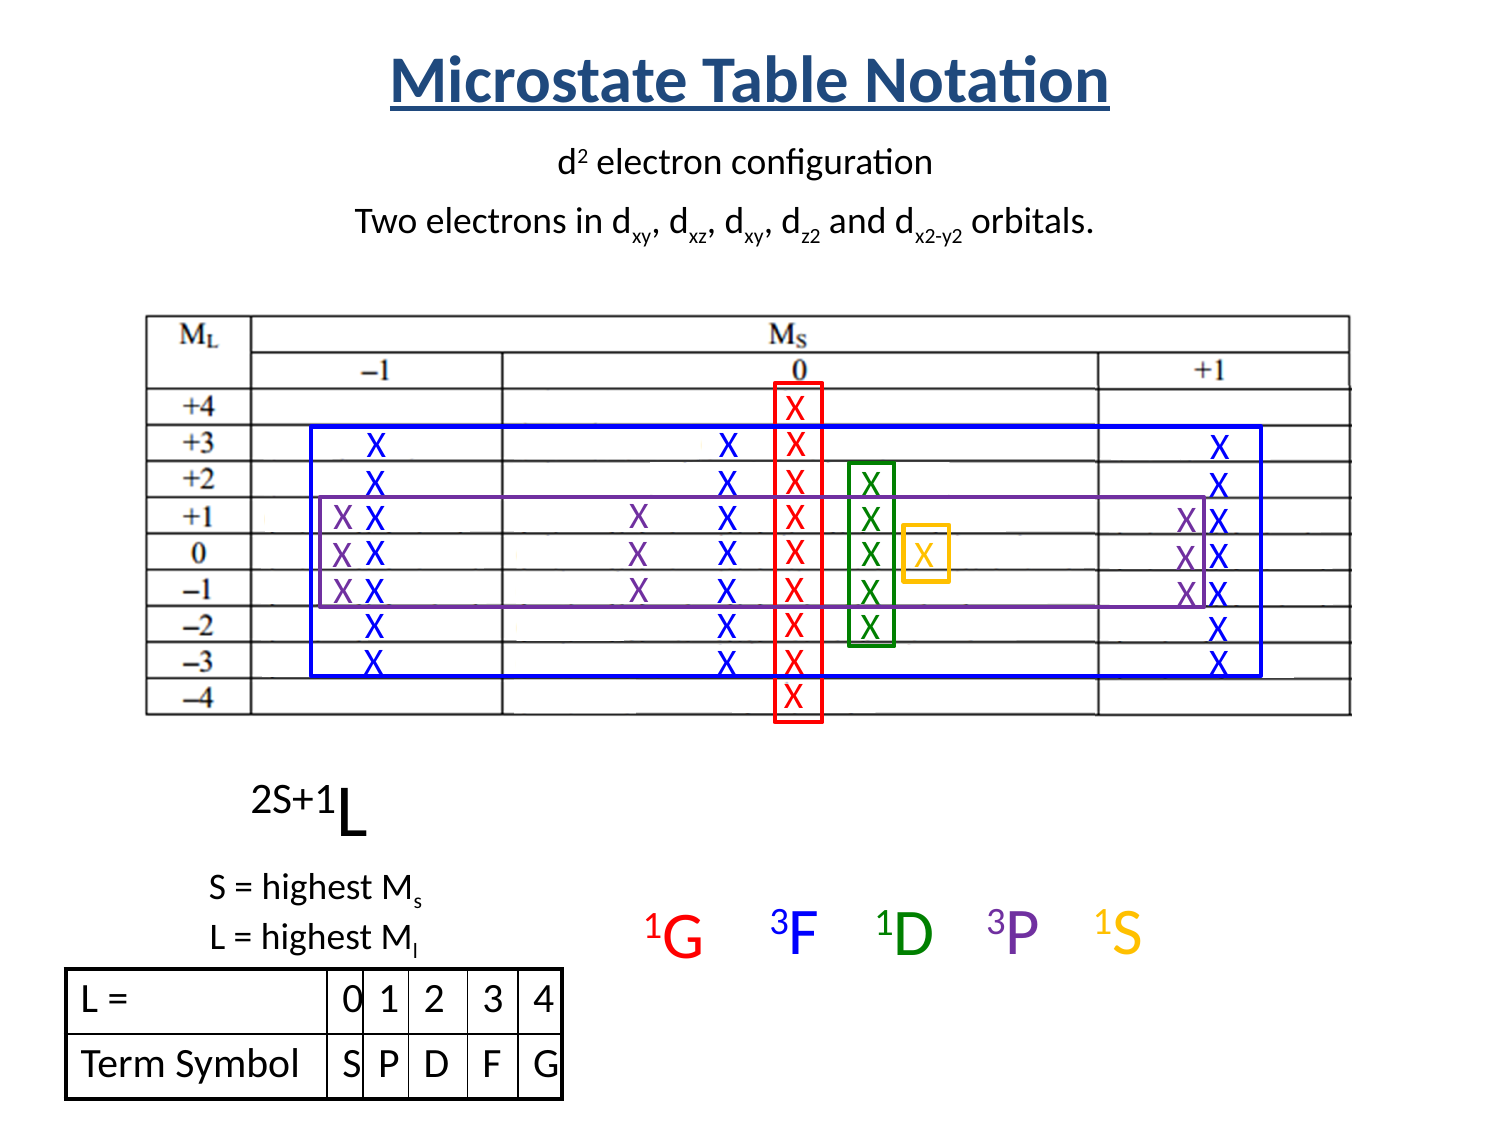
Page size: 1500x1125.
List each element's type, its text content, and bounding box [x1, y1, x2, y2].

table_cell S [328, 1035, 362, 1097]
text_box 3F [754, 880, 835, 976]
table_cell G [519, 1035, 560, 1097]
table_header 1 [364, 971, 408, 1033]
table_cell F [468, 1035, 517, 1097]
text_box S = highest Ms [193, 854, 437, 921]
text_box 1S [1077, 880, 1158, 976]
text_box 1G [627, 885, 720, 980]
table_header 2 [409, 971, 467, 1033]
text_box 2S+1L [235, 754, 383, 854]
text_box d2 electron configuration [515, 129, 976, 188]
text_box L = highest Ml [194, 904, 433, 971]
text_box Microstate Table Notation [74, 0, 1425, 151]
table_header 3 [468, 971, 517, 1033]
table_header 4 [519, 971, 560, 1033]
picture [134, 301, 1360, 723]
table_cell D [409, 1035, 467, 1097]
text_box Two electrons in dxy, dxz, dxy, dz2 and dx2-y2 orbitals. [339, 188, 1151, 255]
table_header 0 [328, 971, 362, 1033]
text_box 3P [971, 880, 1055, 976]
table_cell Term Symbol [68, 1035, 326, 1097]
text_box 1D [859, 881, 950, 977]
table_cell P [364, 1035, 408, 1097]
table_header L = [68, 971, 326, 1033]
